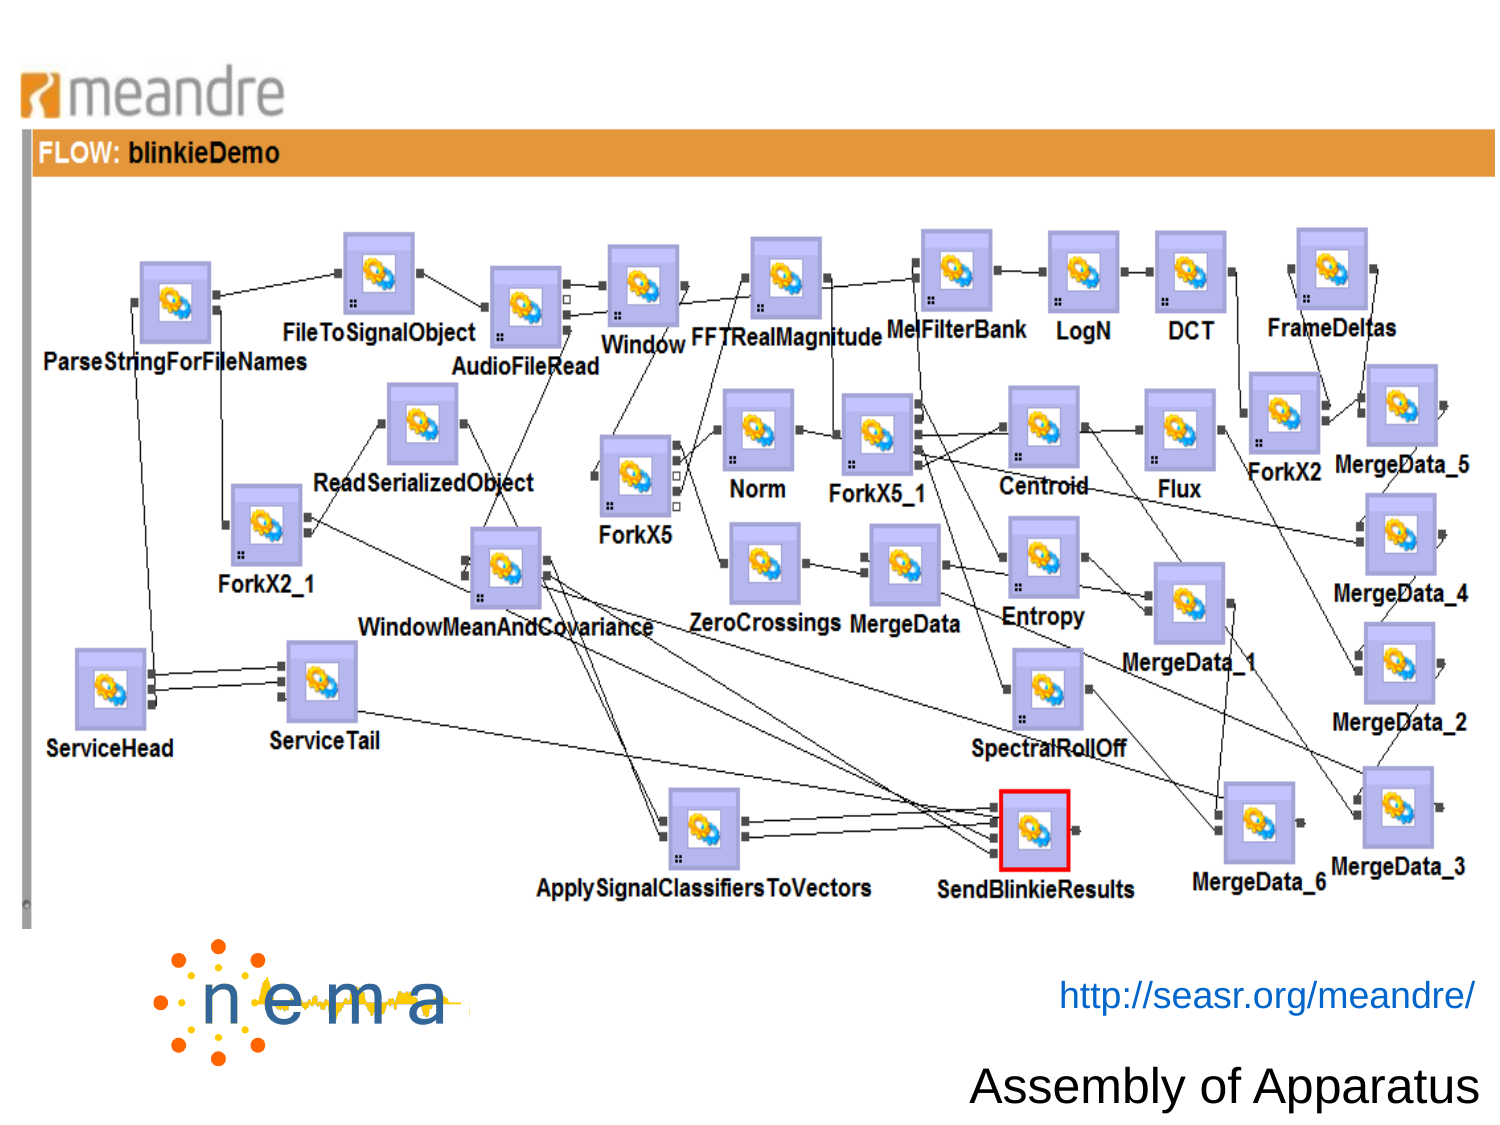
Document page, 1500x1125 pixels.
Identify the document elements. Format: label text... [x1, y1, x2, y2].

text_box Assembly of Apparatus [954, 1046, 1496, 1121]
text_box http://seasr.org/meandre/ [1044, 964, 1491, 1024]
picture [13, 42, 1495, 1072]
